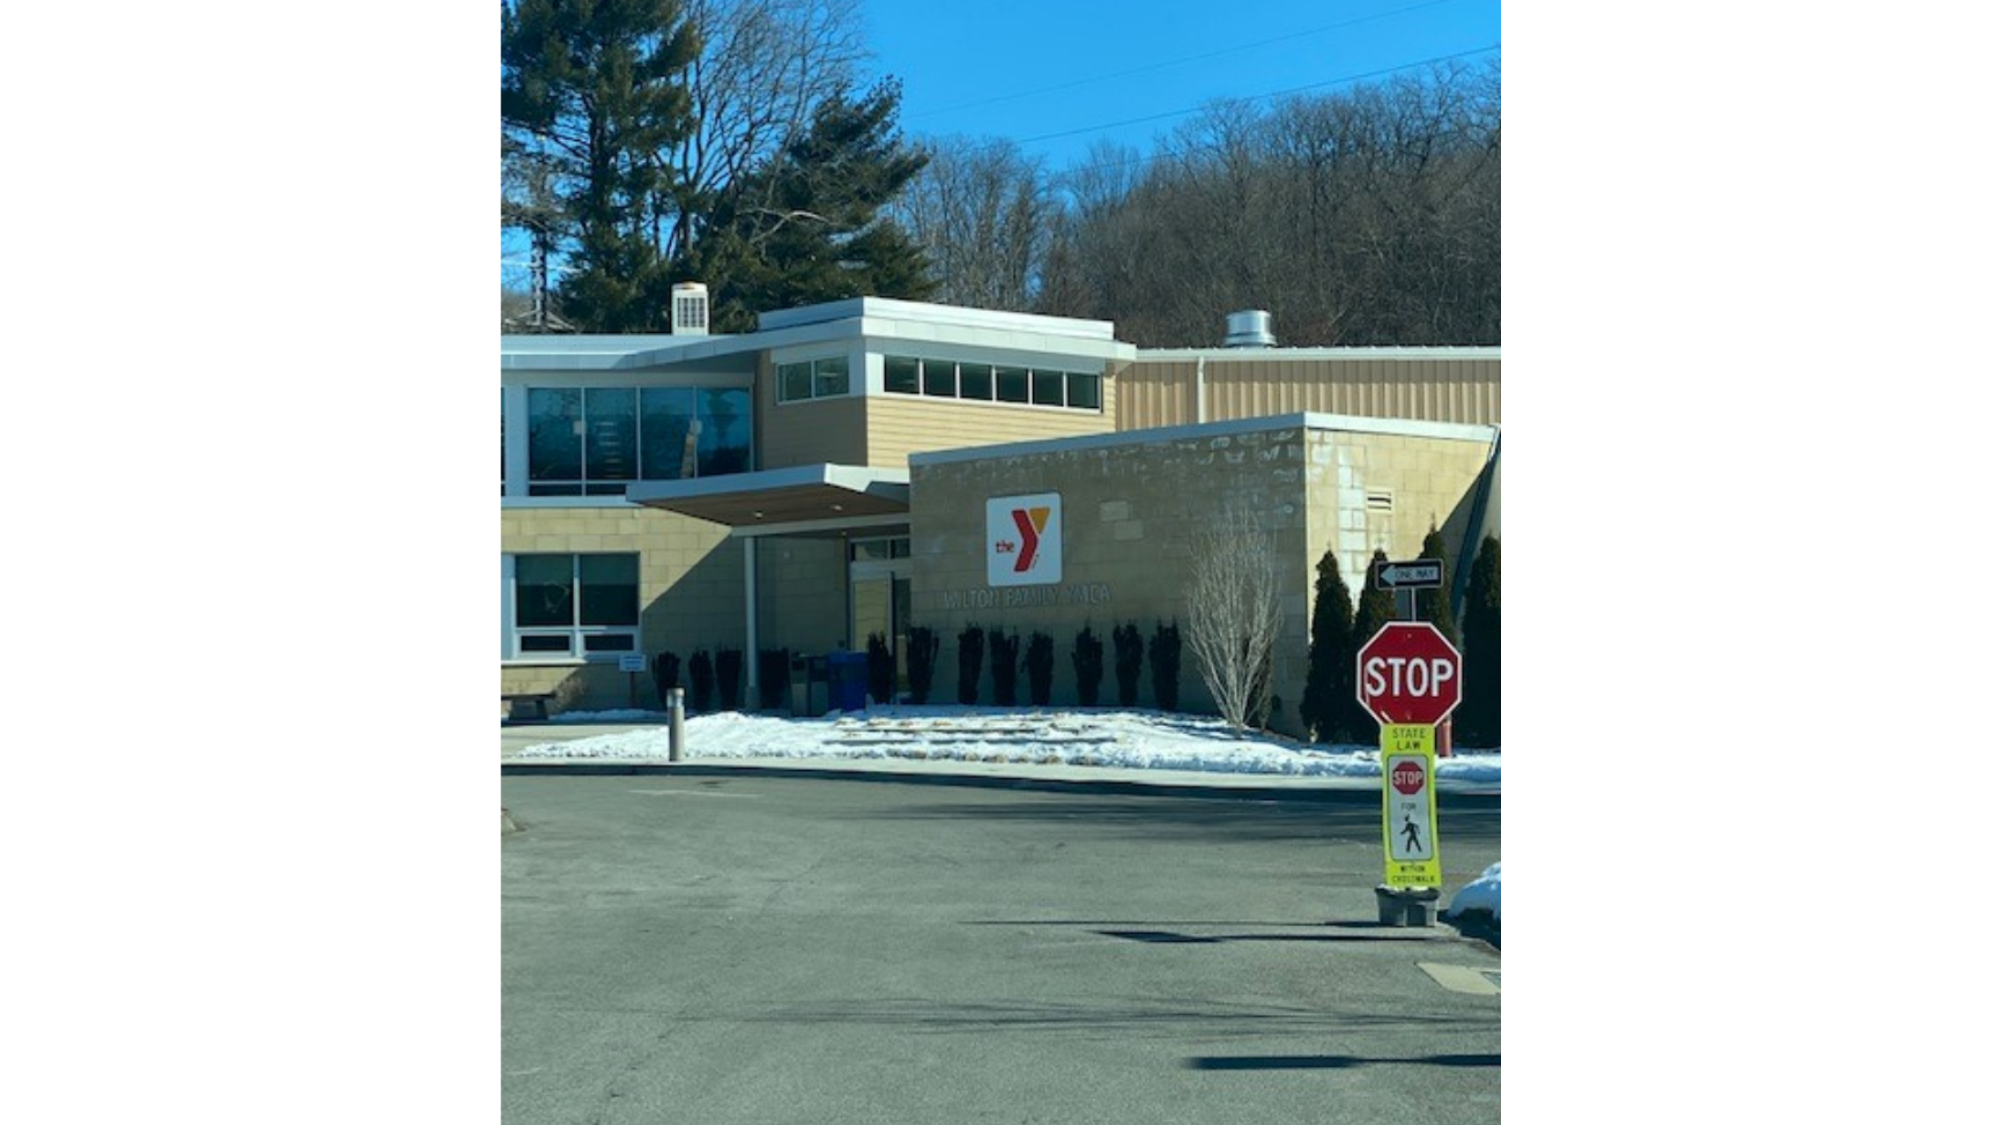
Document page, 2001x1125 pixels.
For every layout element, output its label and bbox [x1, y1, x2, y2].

picture [333, 0, 1667, 1125]
